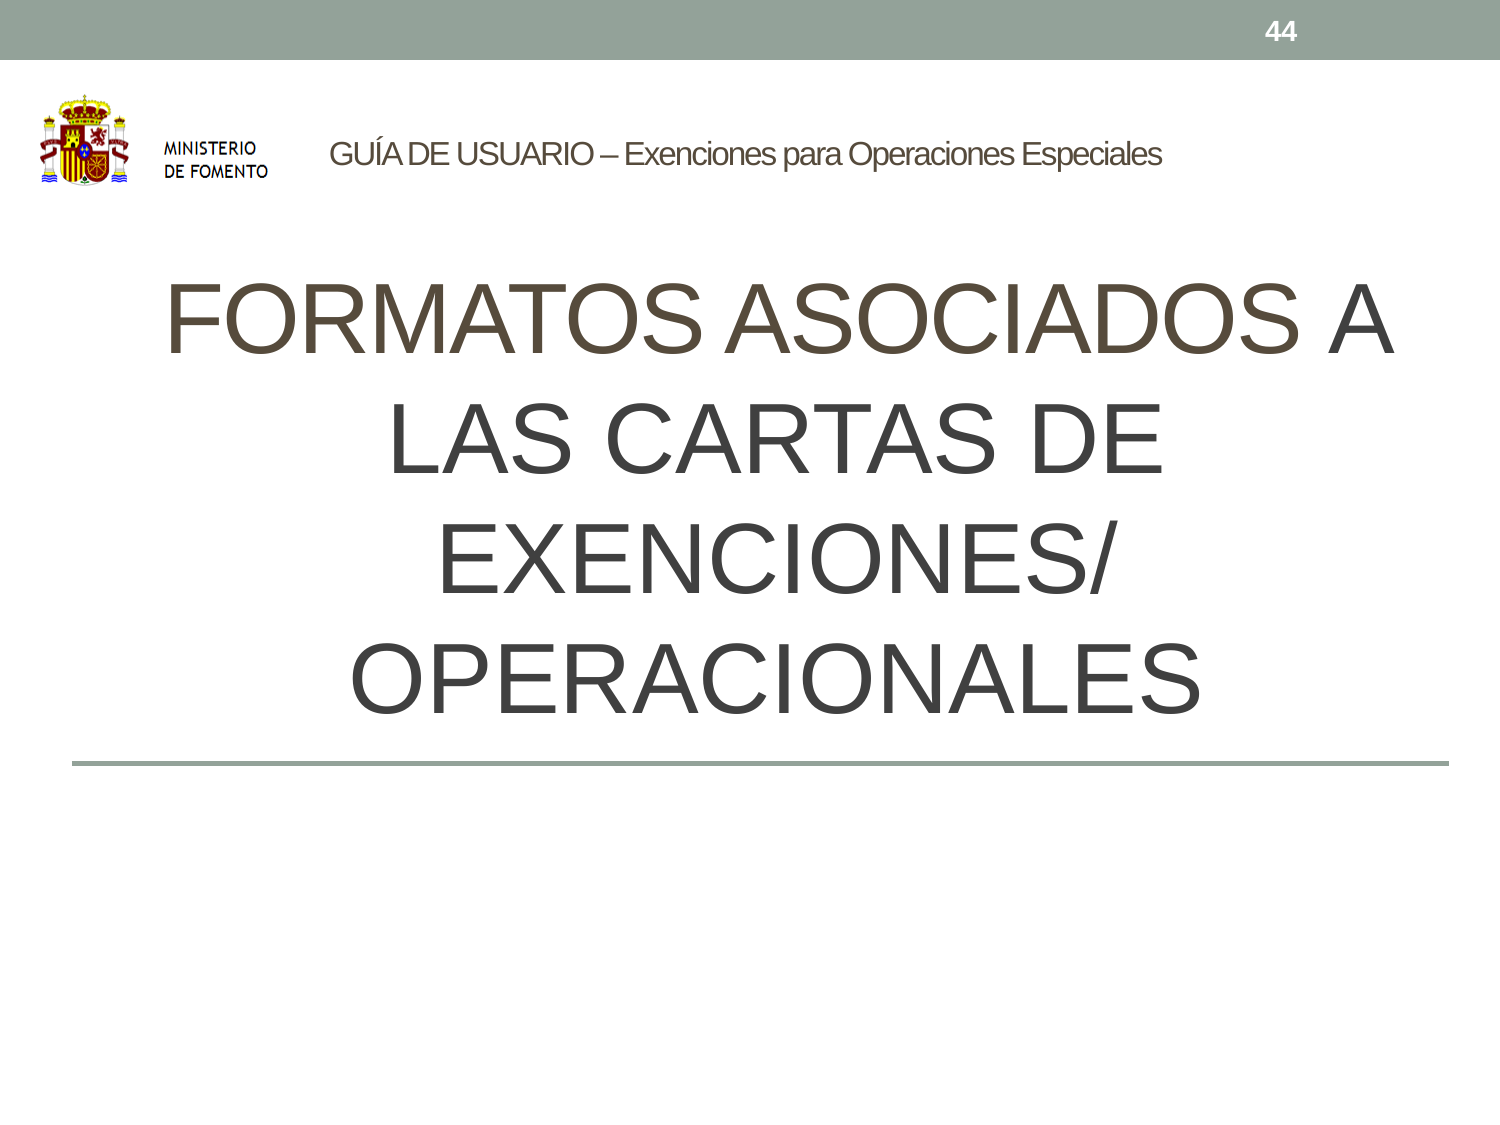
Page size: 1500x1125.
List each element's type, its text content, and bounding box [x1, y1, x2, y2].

text_box GUÍA DE USUARIO – Exenciones para Operaciones Especiales [71, 70, 1422, 234]
picture [29, 83, 269, 191]
slide_number 44 [1250, 3, 1425, 57]
text_box FORMATOS ASOCIADOS A LAS CARTAS DE EXENCIONES/ OPERACIONALES [71, 246, 1483, 741]
